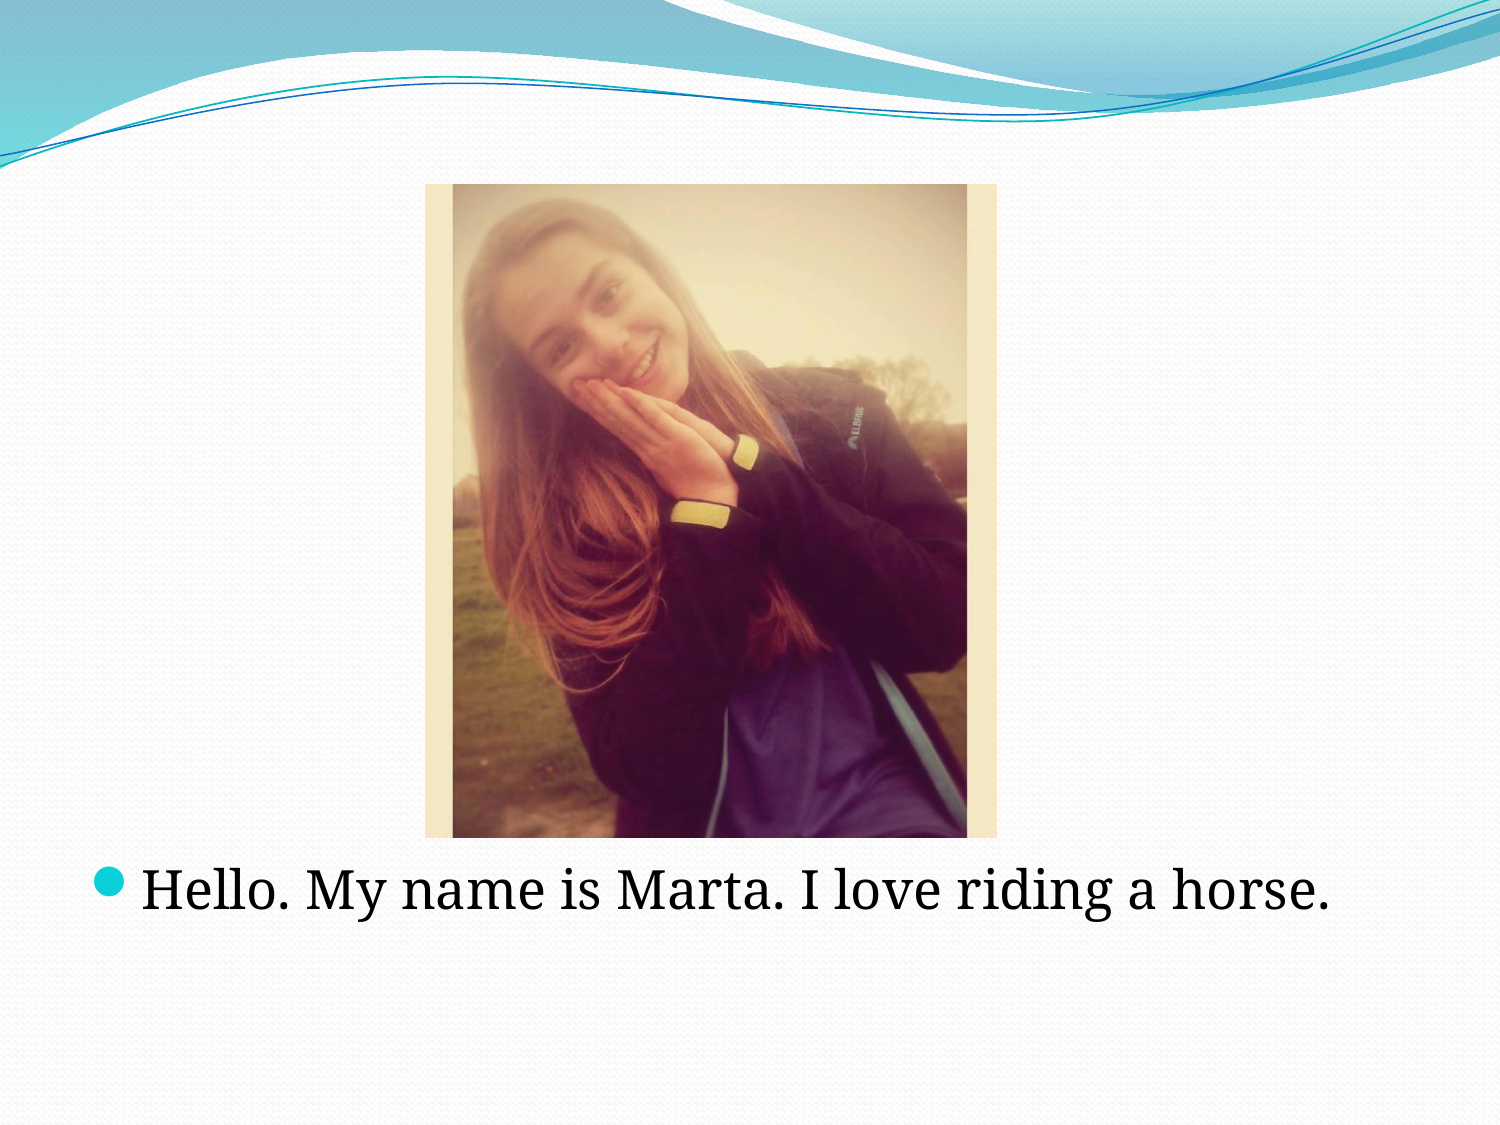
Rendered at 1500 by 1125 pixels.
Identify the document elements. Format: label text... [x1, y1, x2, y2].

picture [425, 184, 997, 839]
list Hello. My name is Marta. I love riding a horse. [75, 317, 1425, 1038]
